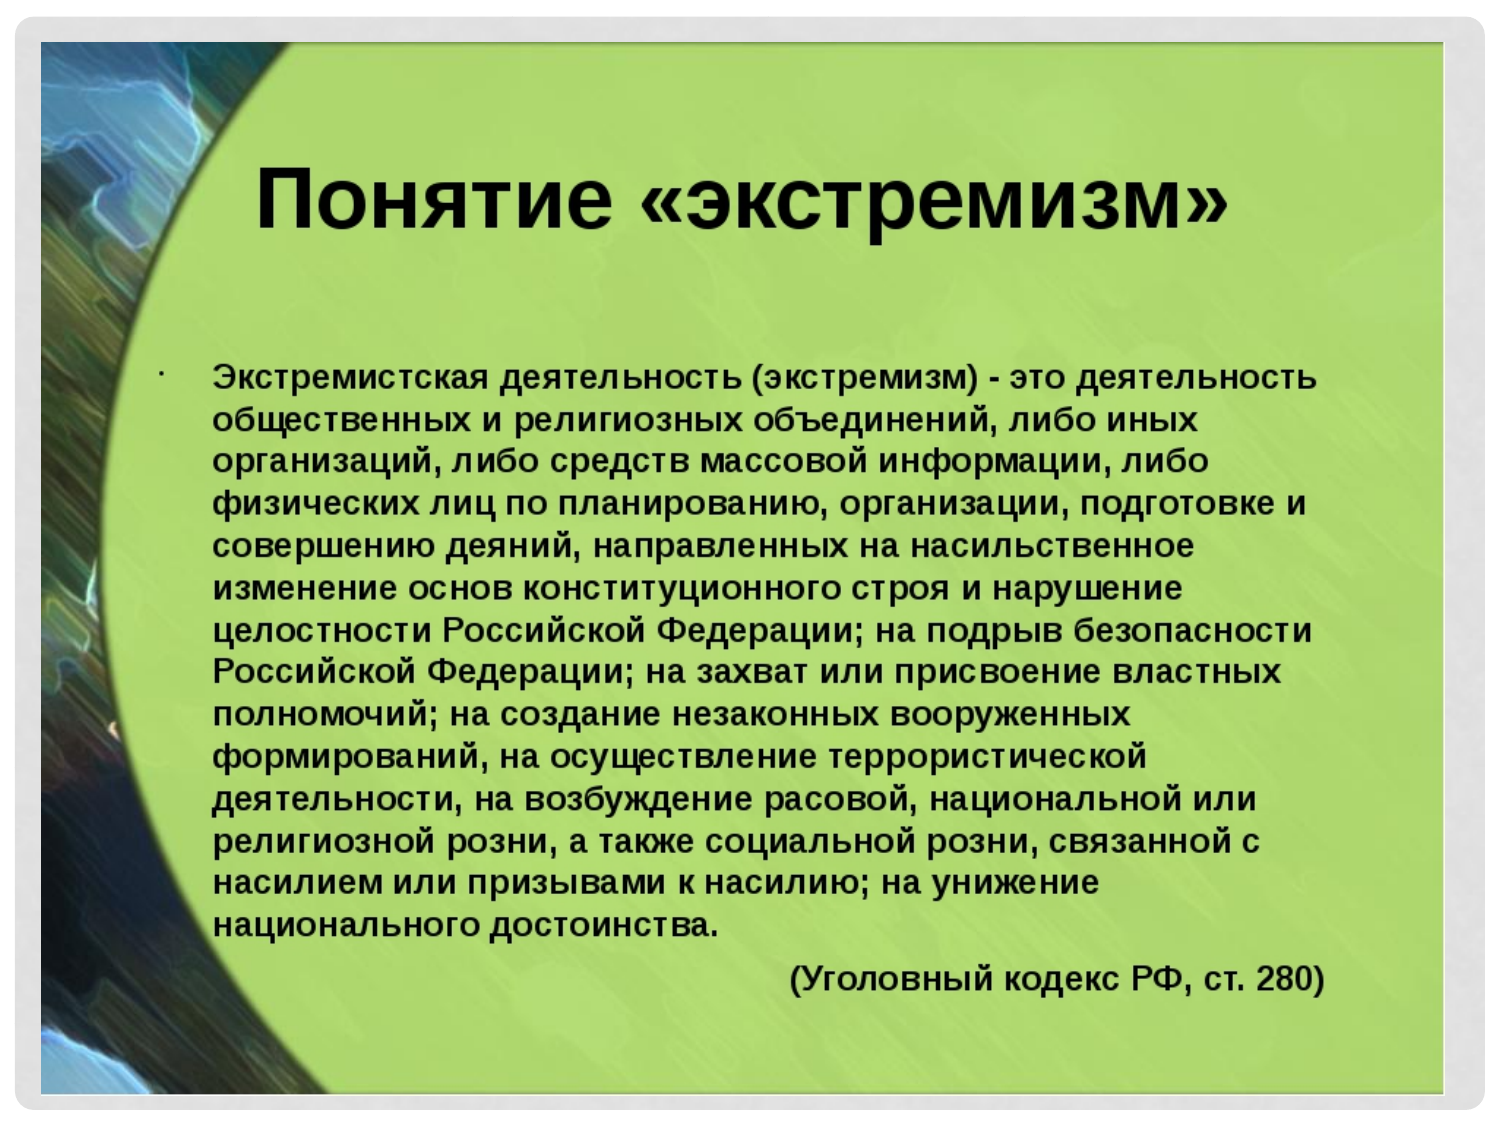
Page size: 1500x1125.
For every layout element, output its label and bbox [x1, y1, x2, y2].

picture [40, 42, 1445, 1096]
